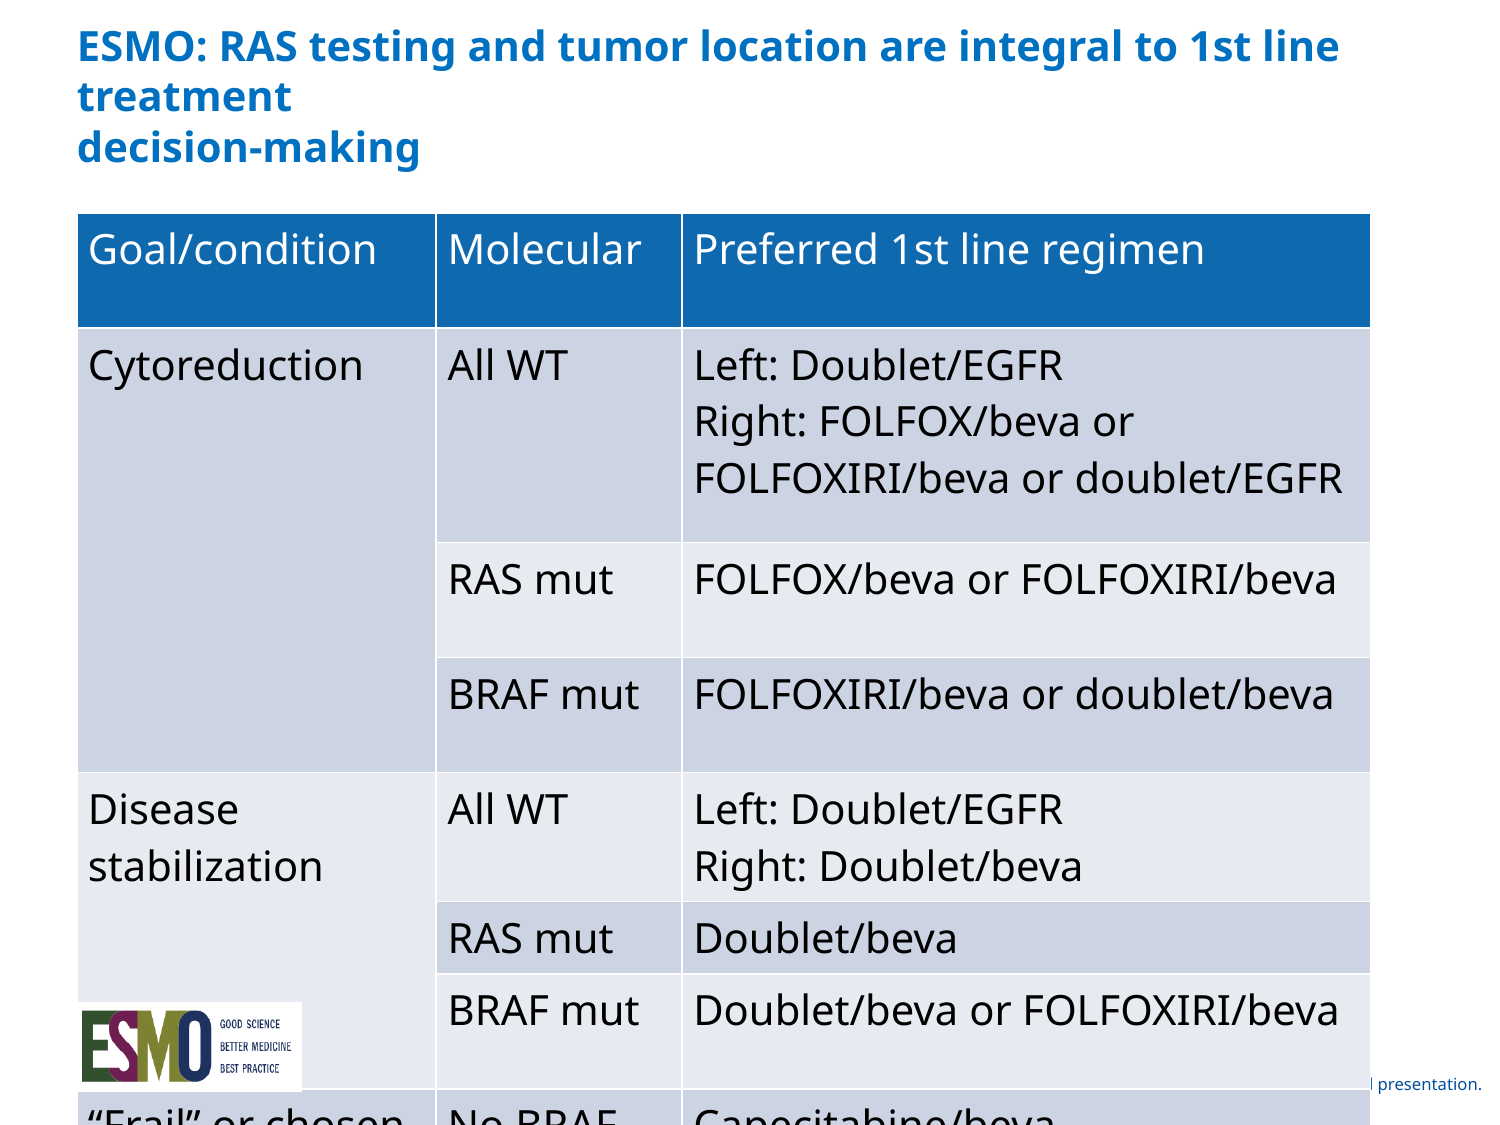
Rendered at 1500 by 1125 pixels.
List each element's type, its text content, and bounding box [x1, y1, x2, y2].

table_cell Cytoreduction [78, 329, 435, 772]
title ESMO: RAS testing and tumor location are integral to 1st line treatment decision-making [76, 119, 1424, 174]
table_cell RAS mut [437, 543, 681, 657]
table_cell Left: Doublet/EGFR Right: Doublet/beva [683, 773, 1370, 901]
table_cell All WT [437, 773, 681, 901]
table_cell All WT [437, 329, 681, 542]
table_header Preferred 1st line regimen [683, 214, 1370, 327]
table_cell BRAF mut [437, 658, 681, 772]
table_cell Doublet/beva or FOLFOXIRI/beva [683, 975, 1370, 1088]
table_cell “Frail” or chosen sequential treatment [78, 1090, 435, 1125]
table_cell Capecitabine/beva [683, 1090, 1370, 1125]
footer Van Cutsem E. WCGC 2017 oral presentation. [1371, 1064, 1483, 1100]
table_cell Disease stabilization [78, 773, 435, 1088]
picture [76, 1002, 302, 1092]
table_cell Left: Doublet/EGFR Right: FOLFOX/beva or FOLFOXIRI/beva or doublet/EGFR [683, 329, 1370, 542]
table_header Goal/condition [78, 214, 435, 327]
table_cell Doublet/beva [683, 902, 1370, 973]
table_header Molecular [437, 214, 681, 327]
table_cell No BRAF [437, 1090, 681, 1125]
table_cell BRAF mut [437, 975, 681, 1088]
table_cell RAS mut [437, 902, 681, 973]
table_cell FOLFOXIRI/beva or doublet/beva [683, 658, 1370, 772]
table_cell FOLFOX/beva or FOLFOXIRI/beva [683, 543, 1370, 657]
